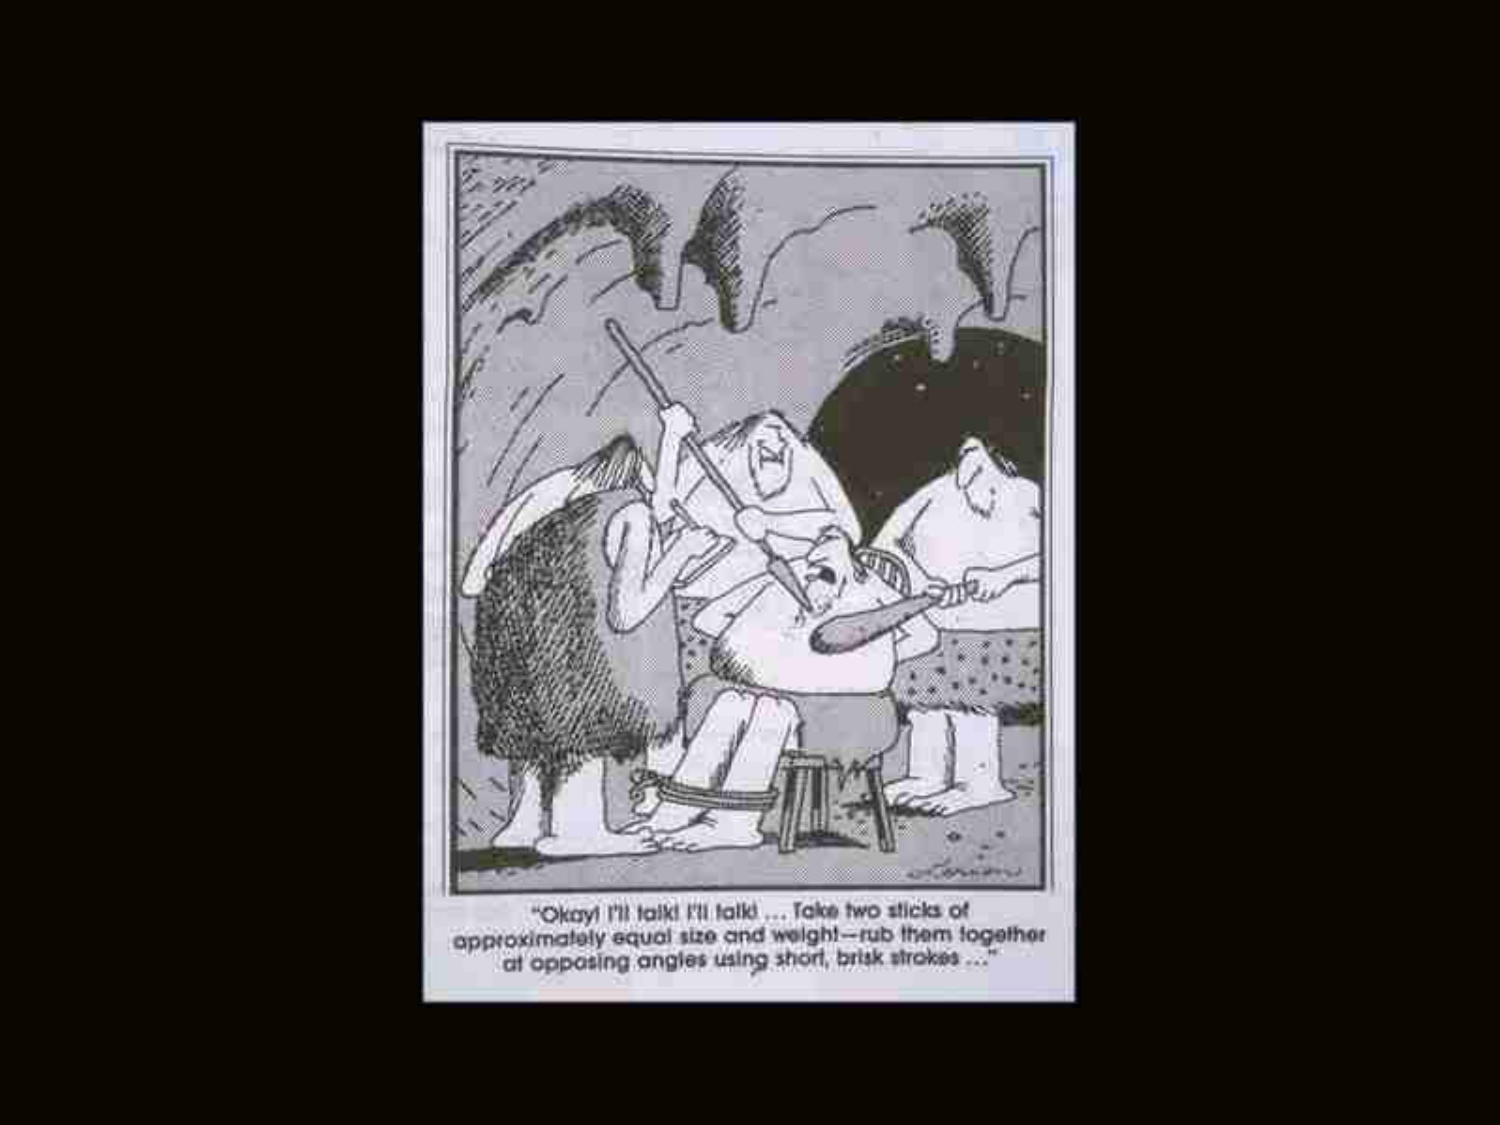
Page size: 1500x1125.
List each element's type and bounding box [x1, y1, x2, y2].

picture [418, 116, 1082, 1008]
